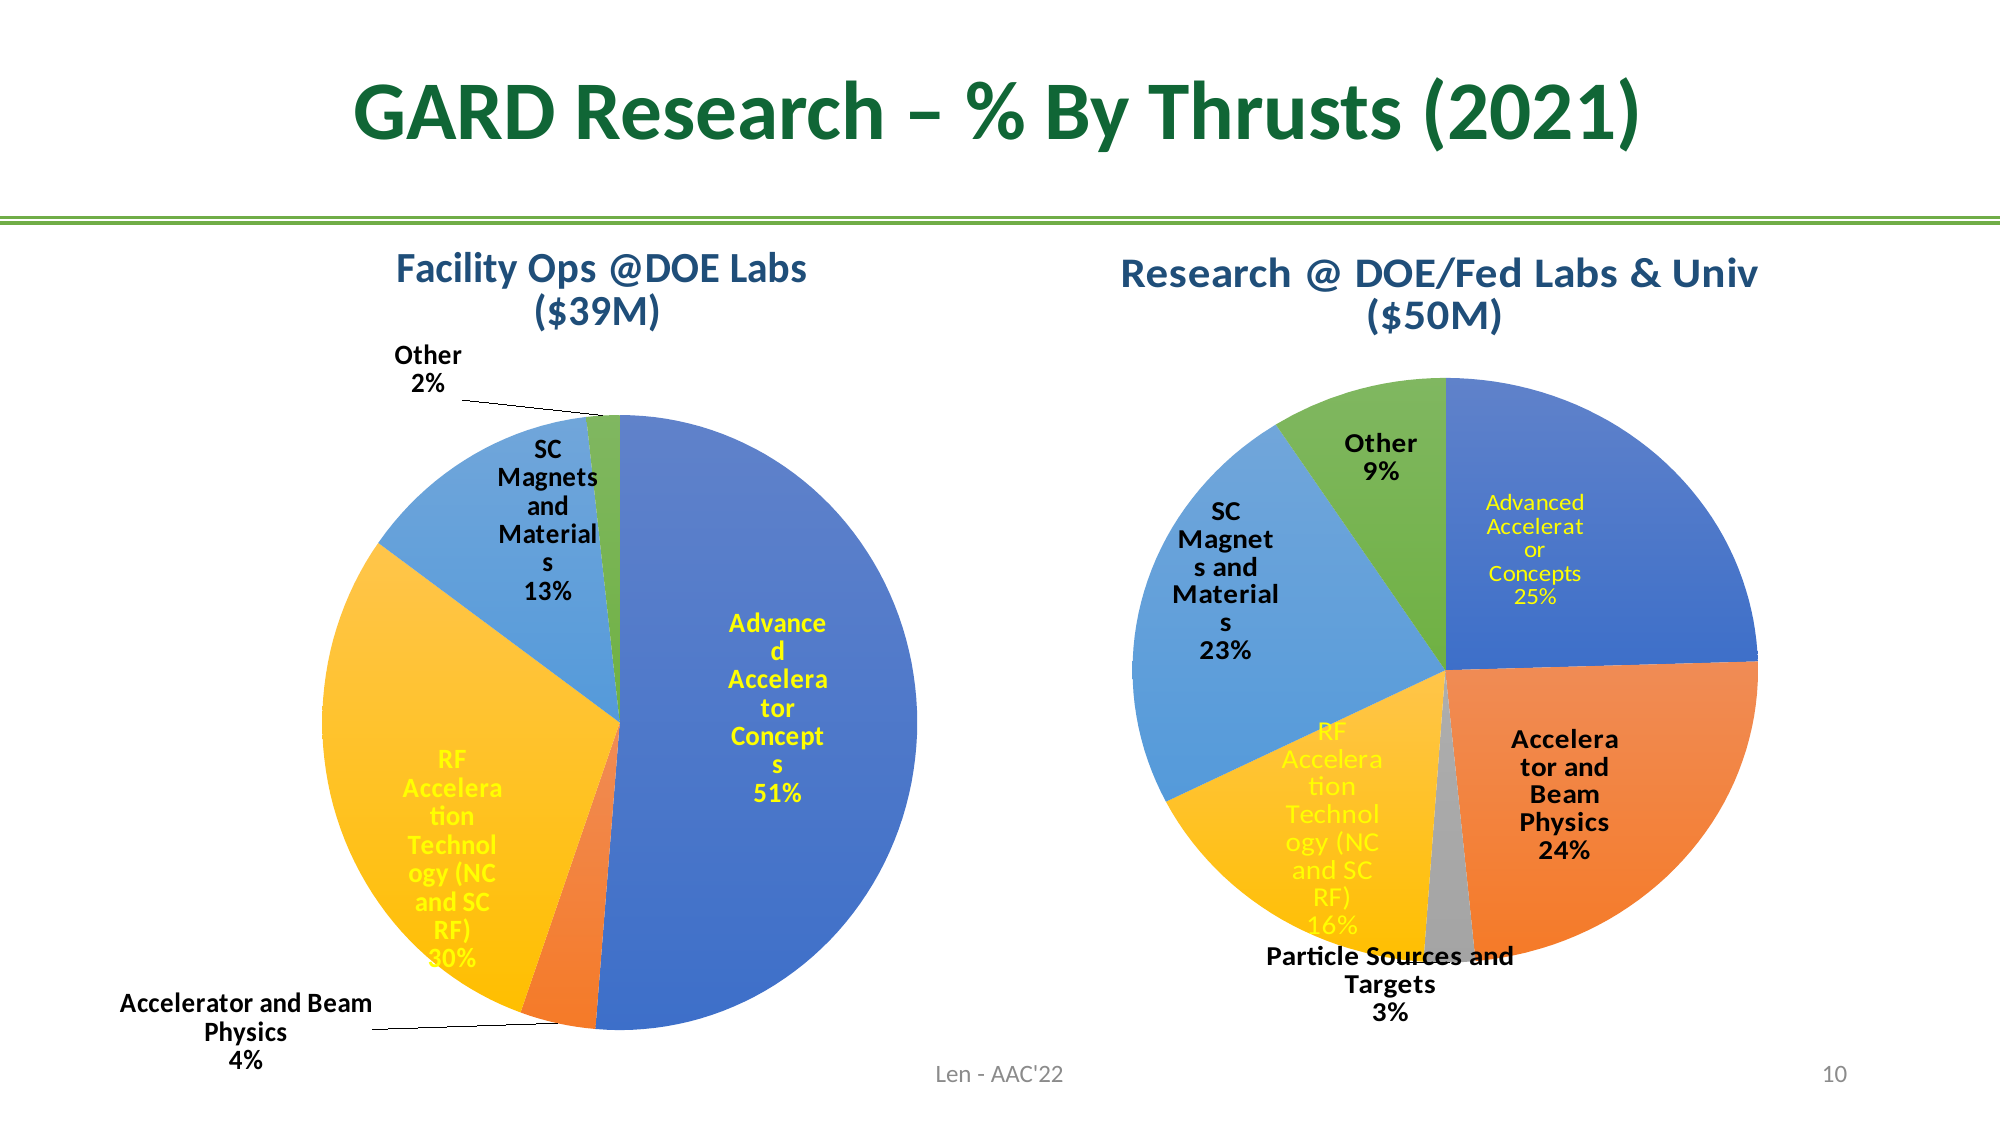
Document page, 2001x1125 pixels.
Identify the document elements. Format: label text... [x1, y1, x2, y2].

chart [119, 211, 1881, 1125]
title GARD Research – % By Thrusts (2021) [9, 26, 1988, 198]
